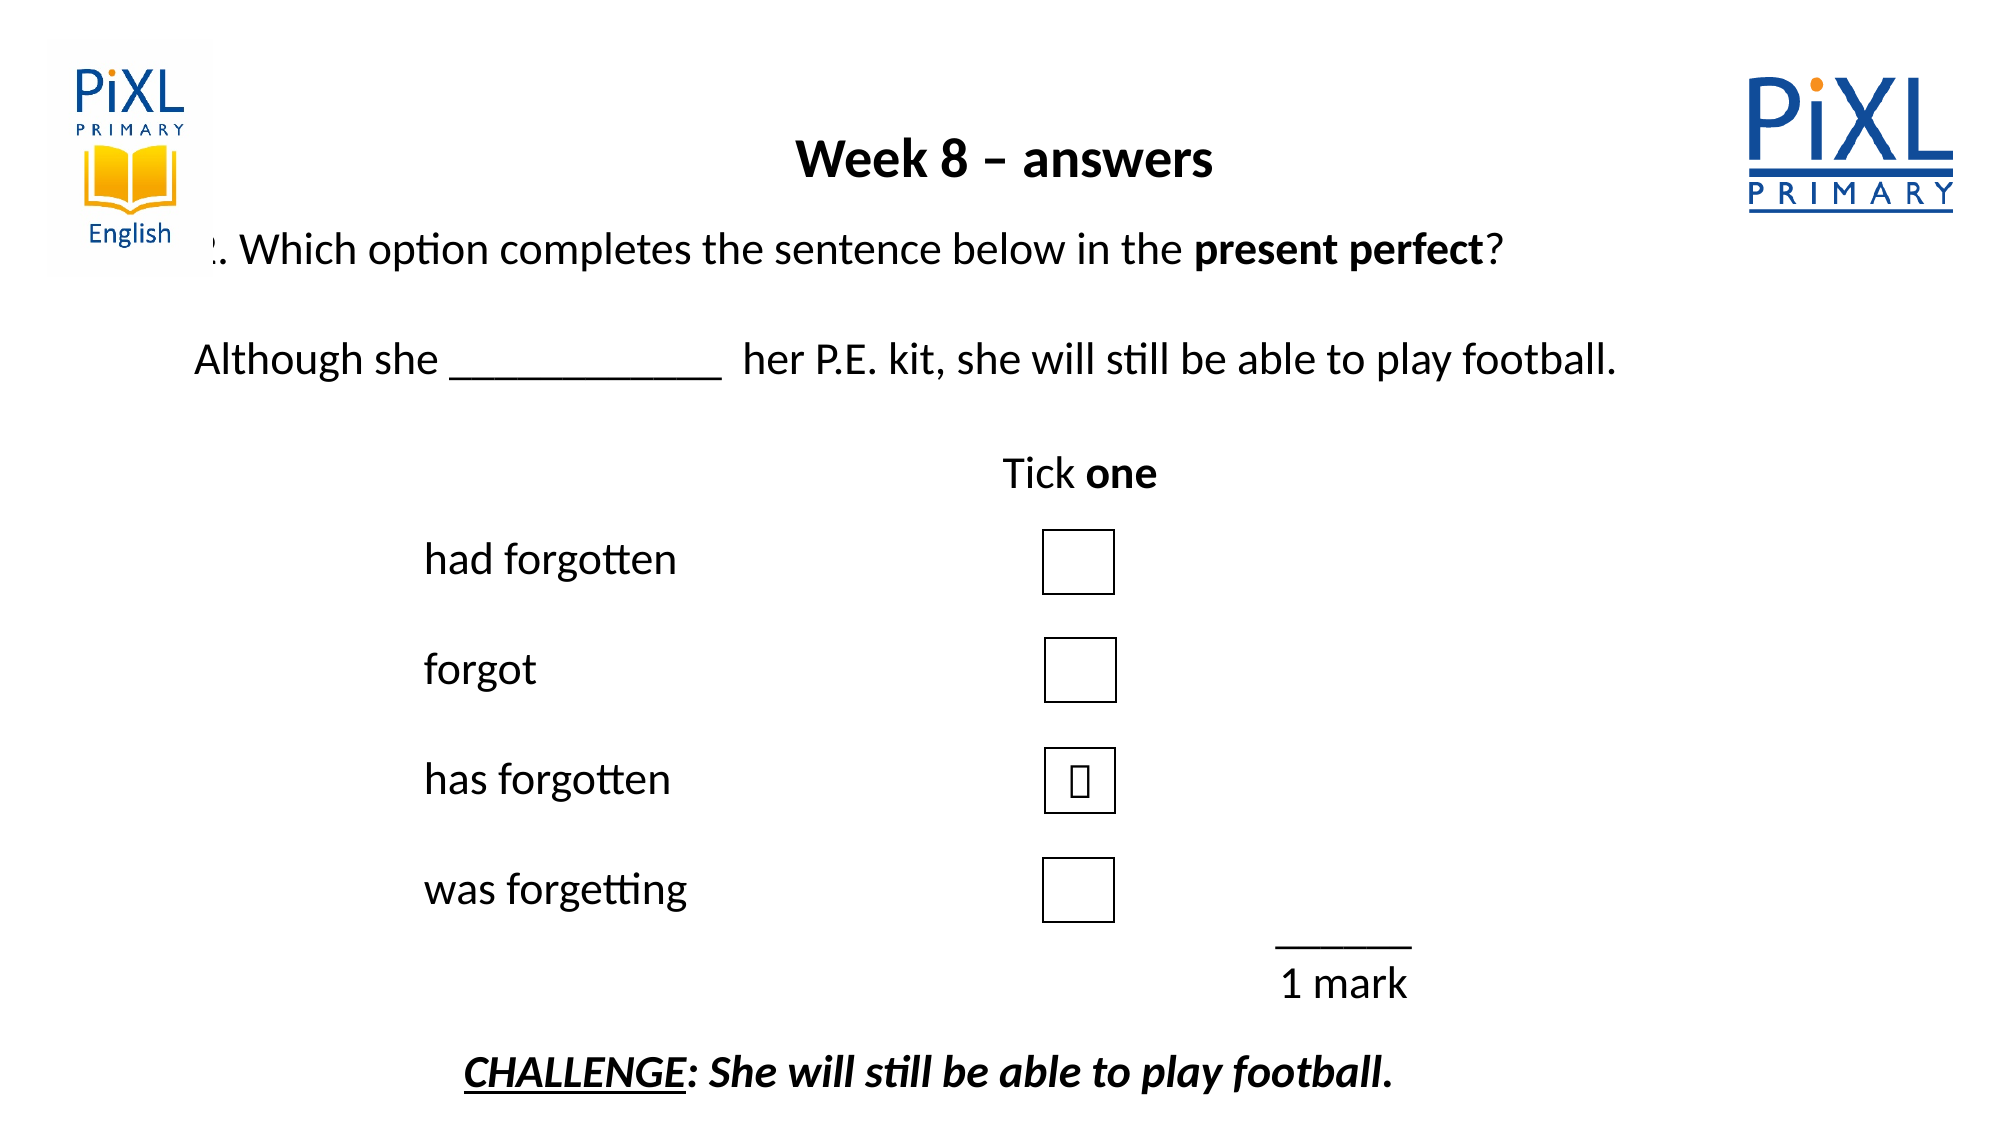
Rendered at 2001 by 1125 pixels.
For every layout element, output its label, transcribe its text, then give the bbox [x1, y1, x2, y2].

picture [1749, 77, 1953, 213]
text_box CHALLENGE: She will still be able to play football. [179, 1034, 1680, 1125]
text_box 2. Which option completes the sentence below in the present perfect? Although she ____________ her P.E. kit, she will still be able to play football. [179, 211, 1725, 502]
picture [47, 39, 213, 277]
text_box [986, 435, 1433, 1017]
text_box had forgotten forgot has forgotten was forgetting [408, 520, 986, 976]
text_box Week 8 – answers [780, 113, 1230, 196]
